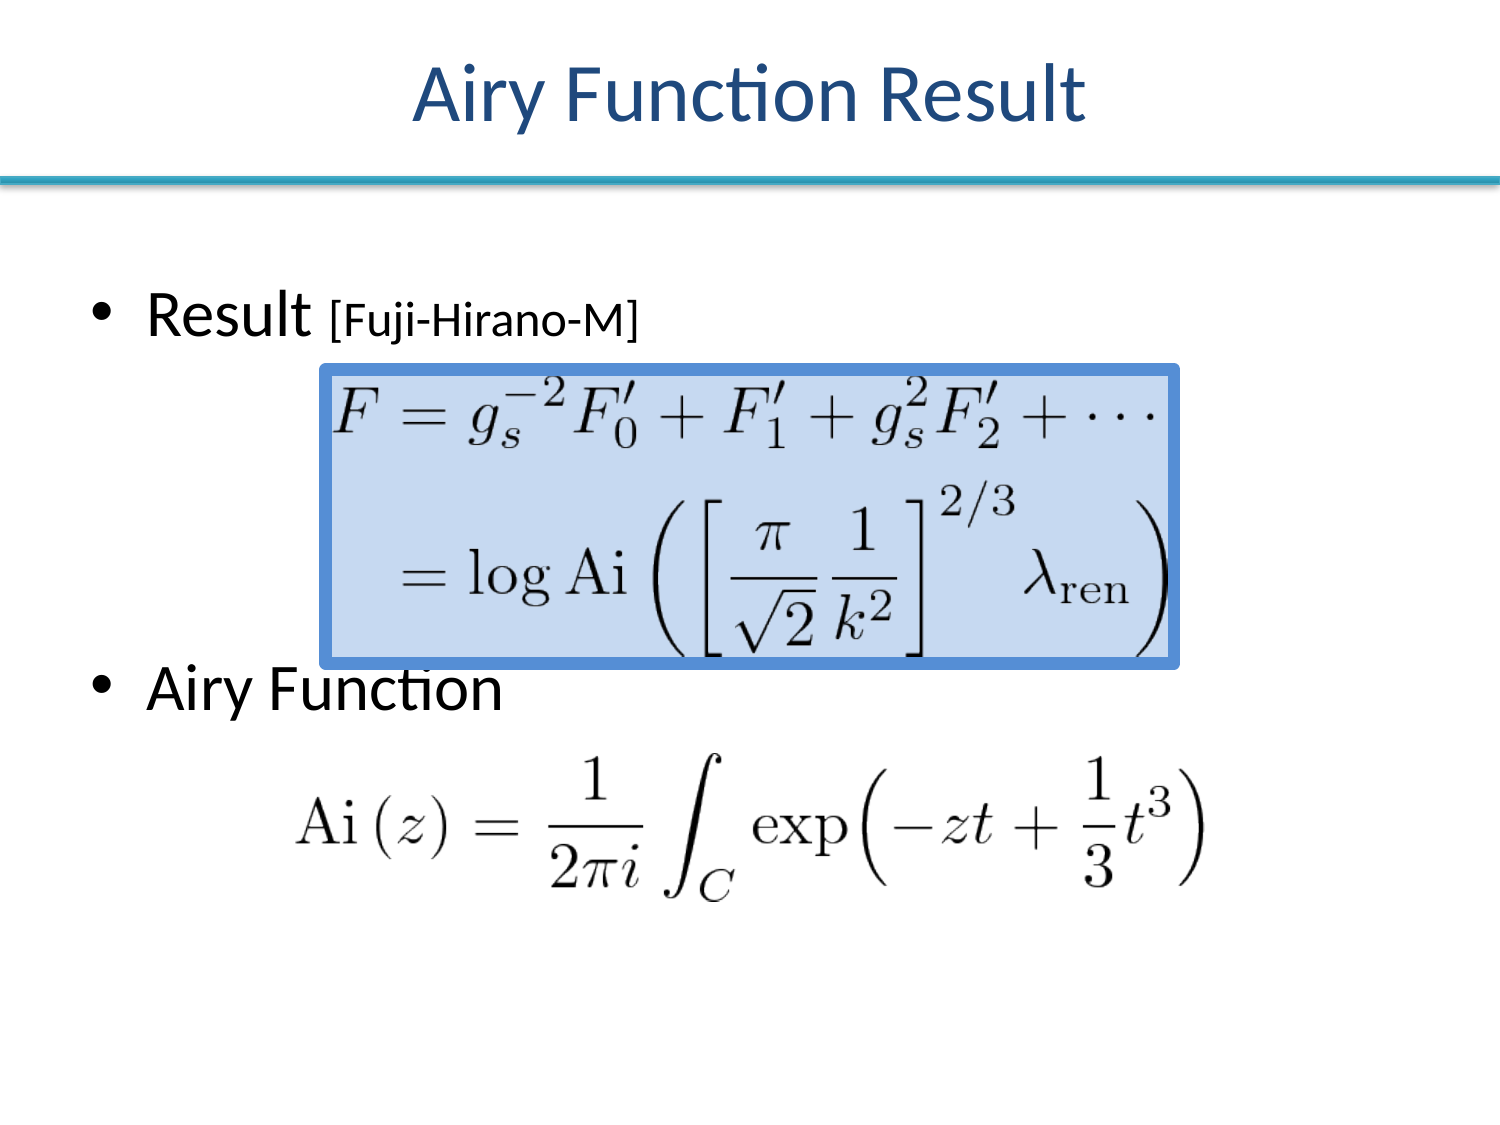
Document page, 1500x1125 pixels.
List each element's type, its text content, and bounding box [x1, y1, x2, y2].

picture [331, 375, 1169, 658]
picture [295, 752, 1205, 902]
list Result [Fuji-Hirano-M] Airy Function [75, 262, 1425, 1005]
title Airy Function Result [0, 0, 1500, 178]
